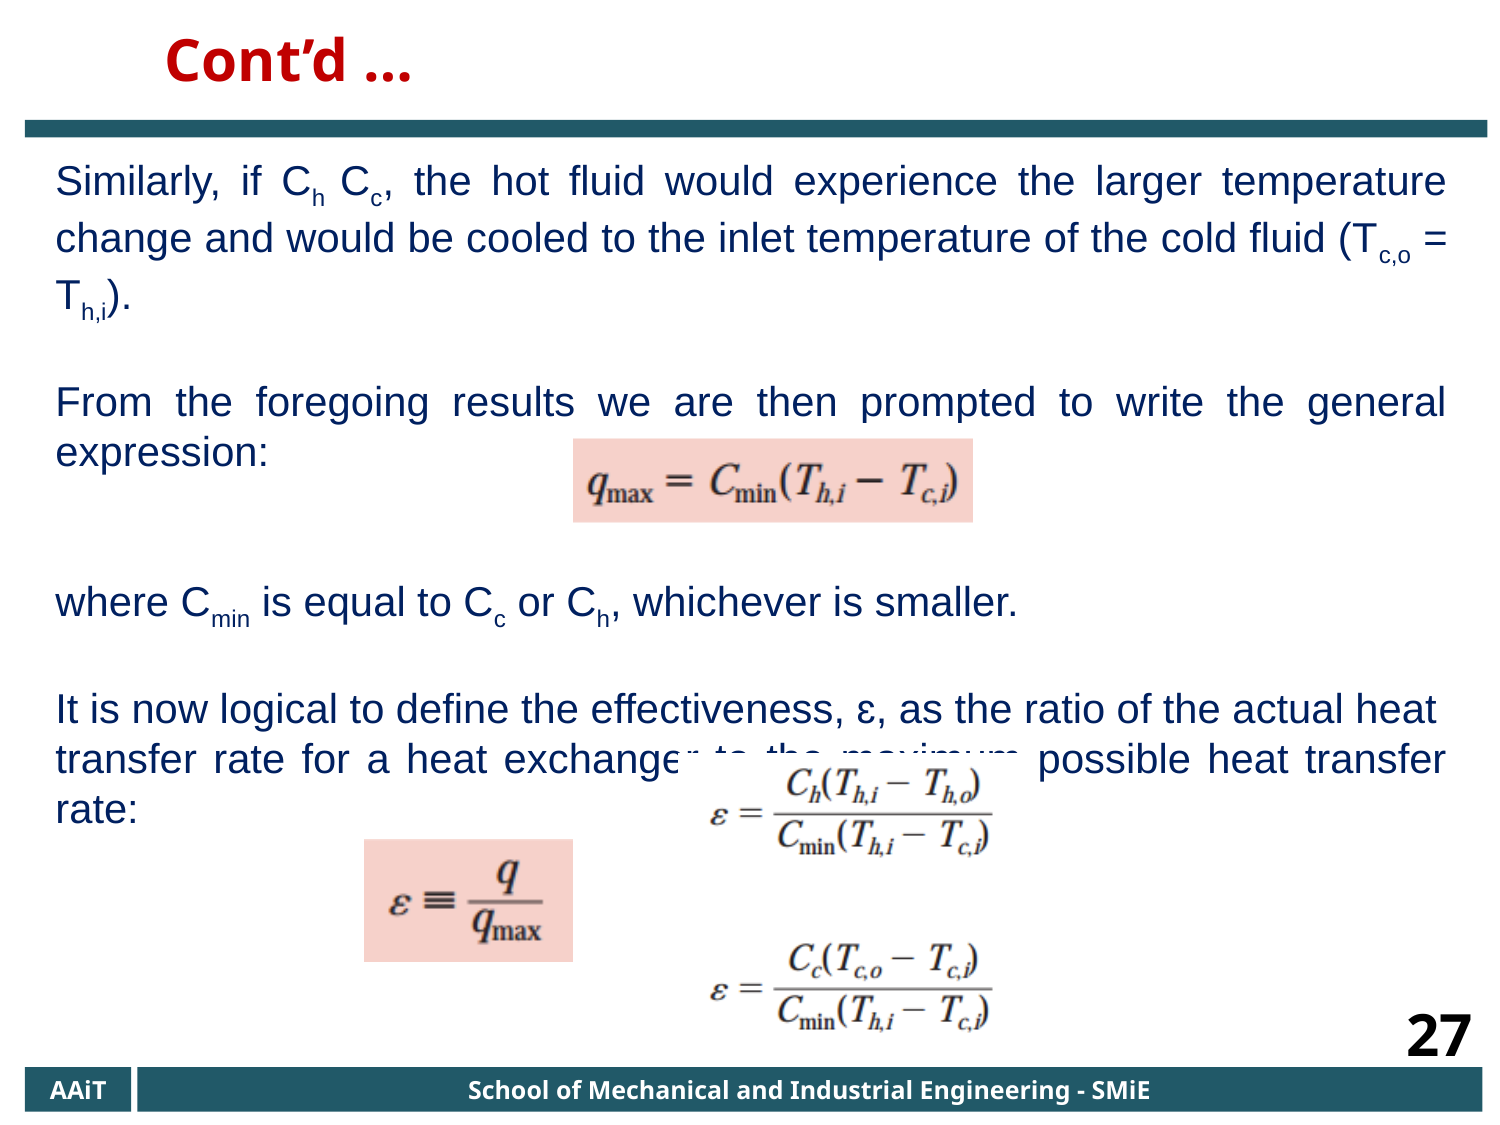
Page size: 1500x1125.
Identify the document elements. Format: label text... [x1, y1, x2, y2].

picture [364, 838, 574, 962]
picture [677, 753, 1021, 1048]
text_box School of Mechanical and Industrial Engineering - SMiE [137, 1067, 1483, 1112]
slide_number 27 [1380, 999, 1488, 1075]
text_box Cont’d … [0, 16, 1483, 101]
picture [572, 423, 973, 538]
text_box AAiT [24, 1067, 132, 1112]
text_box [24, 119, 1488, 138]
